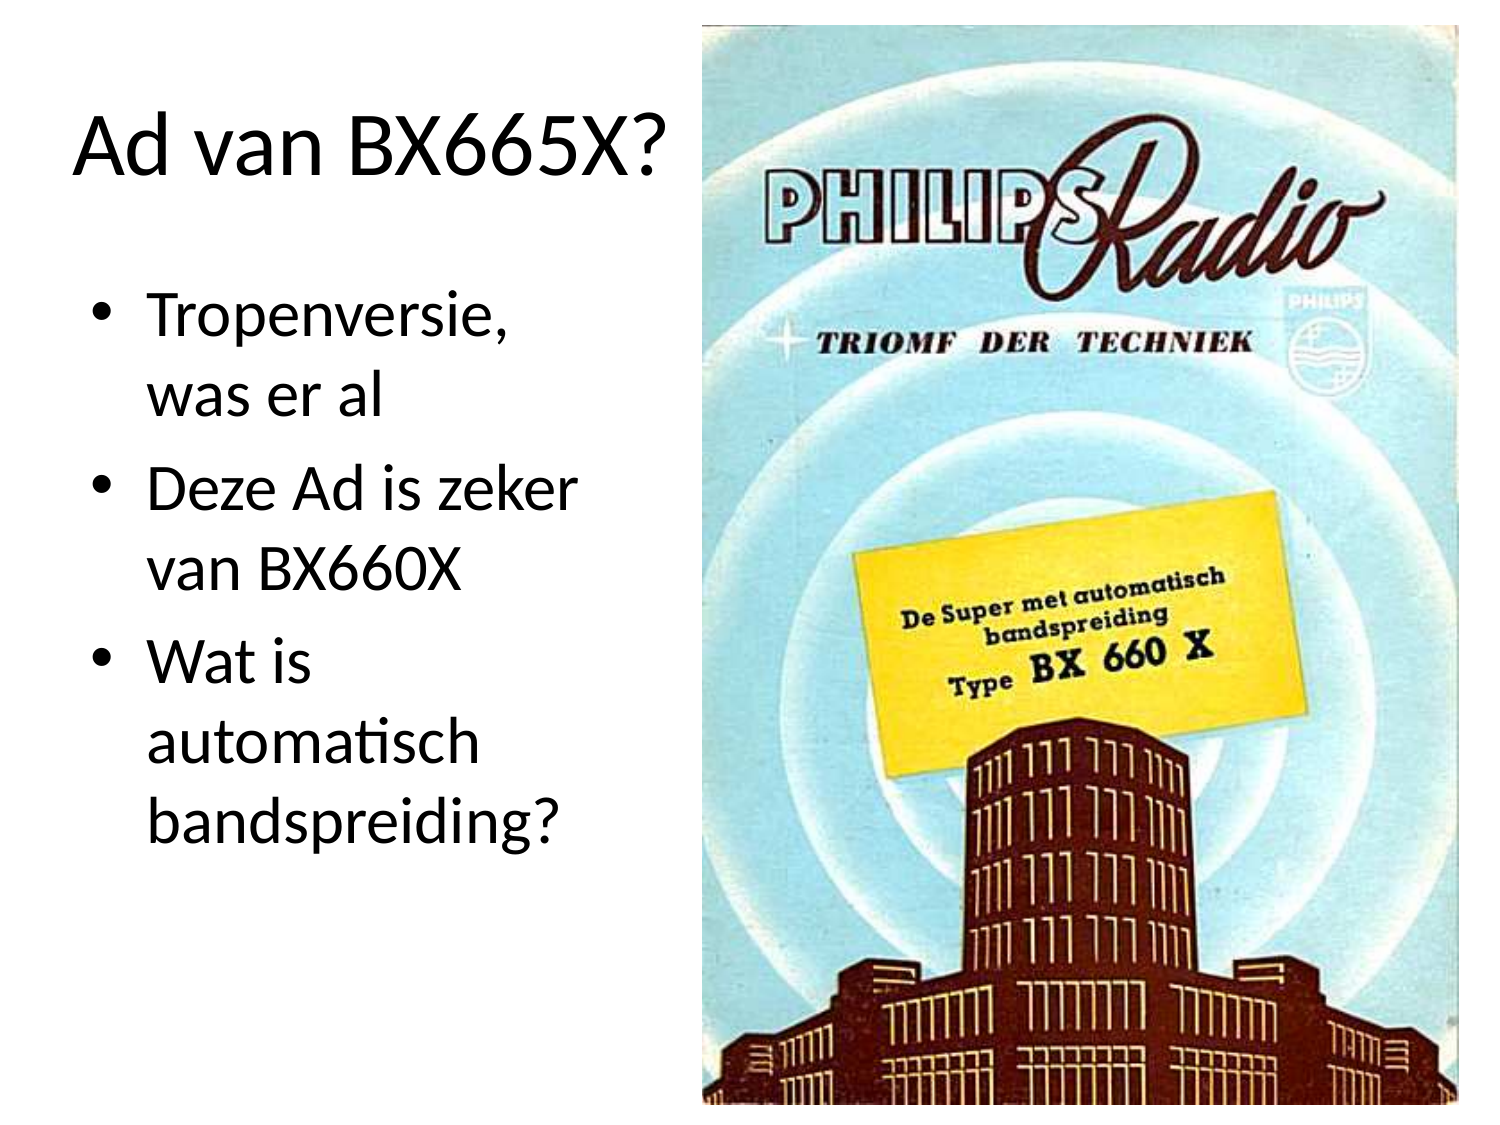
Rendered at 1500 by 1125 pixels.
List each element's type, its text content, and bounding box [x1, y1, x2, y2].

title Ad van BX665X? [41, 45, 697, 233]
list Tropenversie, was er al Deze Ad is zeker van BX660X Wat is automatisch bandspreiding? [75, 262, 632, 1005]
picture [702, 25, 1459, 1105]
